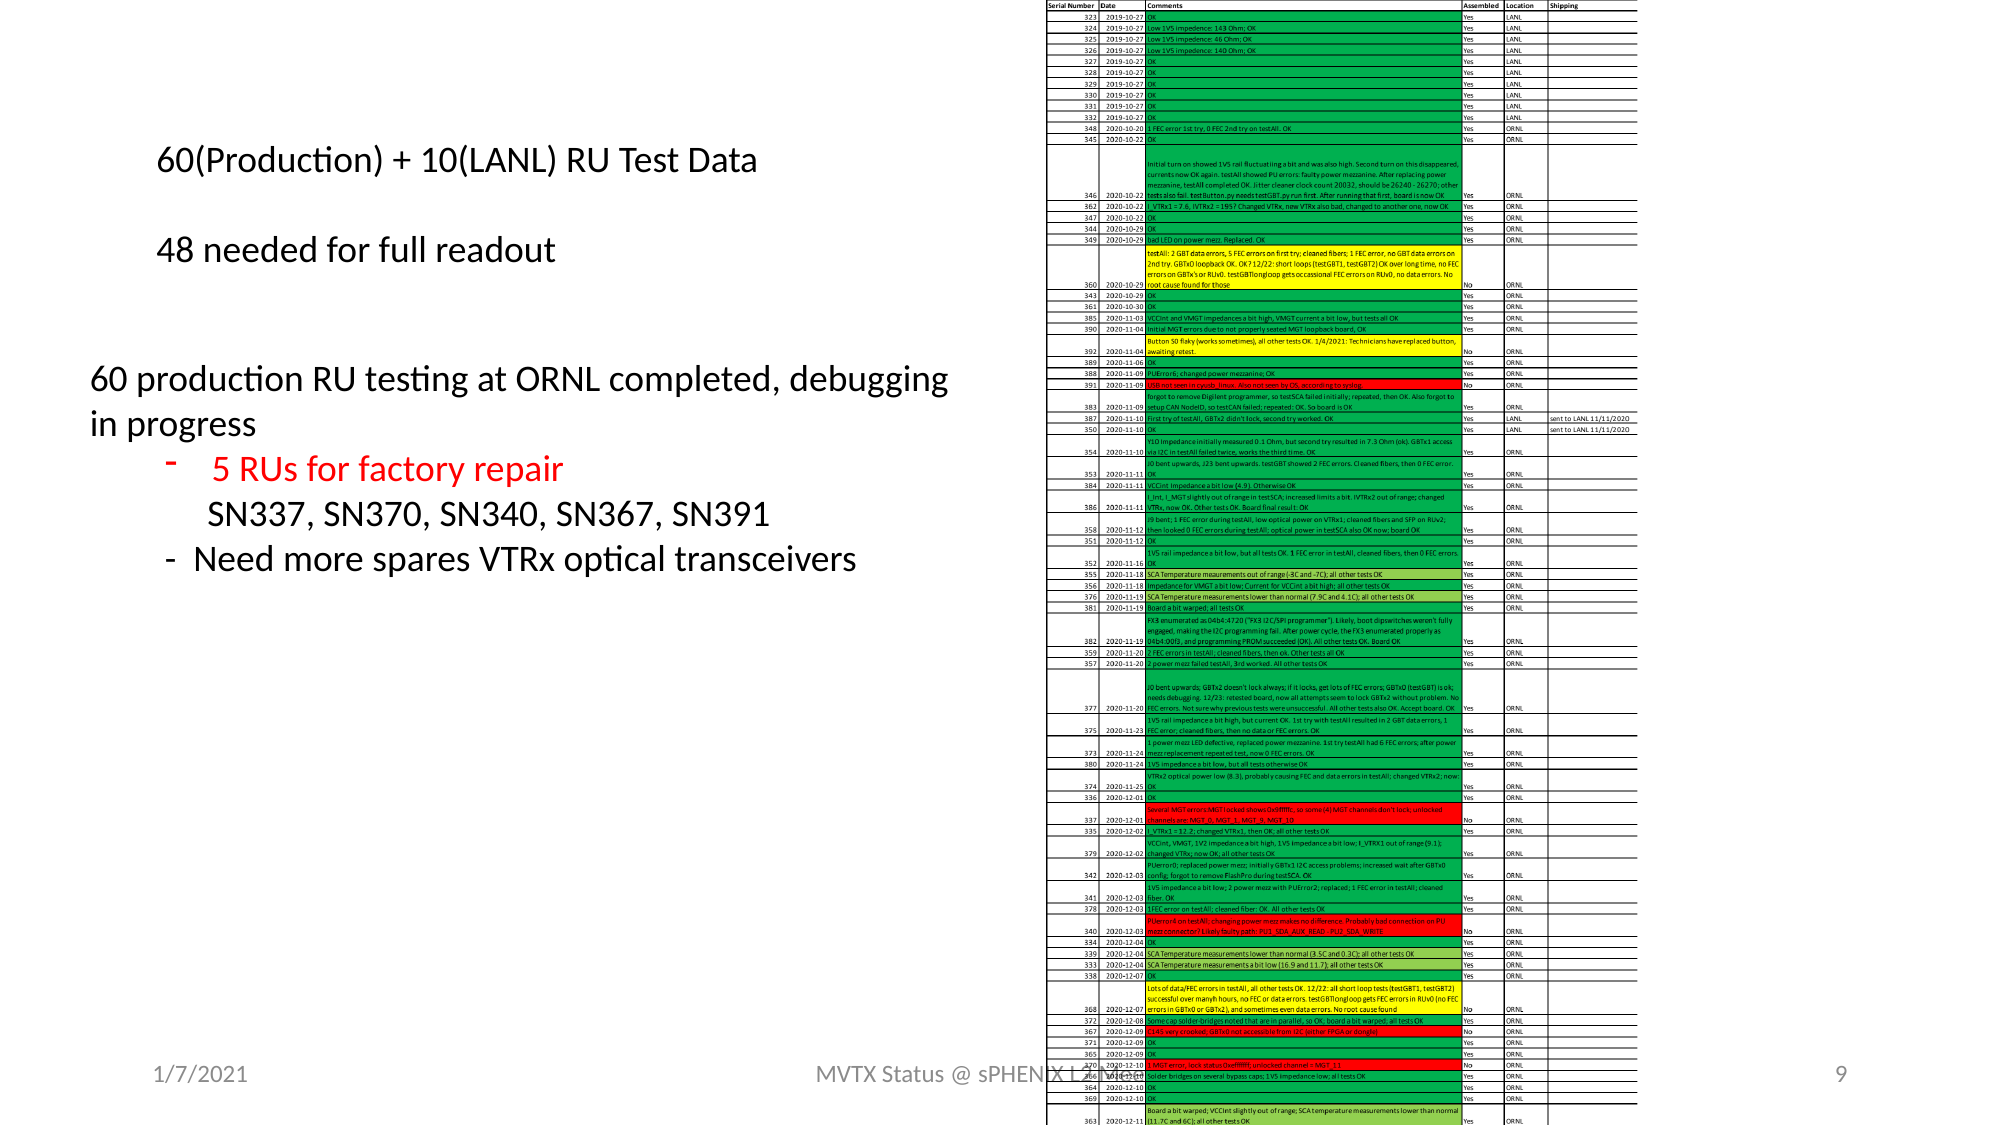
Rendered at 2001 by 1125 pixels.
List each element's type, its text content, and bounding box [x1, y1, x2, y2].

text_box 60(Production) + 10(LANL) RU Test Data 48 needed for full readout [141, 127, 774, 278]
footer MVTX Status @ sPHENIX L2 Meeting [662, 1042, 1046, 1103]
picture [1046, 0, 1638, 1125]
text_box 60 production RU testing at ORNL completed, debugging in progress 5 RUs for factory repair SN337, SN370, SN340, SN367, SN391 - Need more spares VTRx optical transceivers [0, 346, 1000, 586]
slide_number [137, 1042, 588, 1103]
slide_number 9 [1638, 1042, 1863, 1103]
